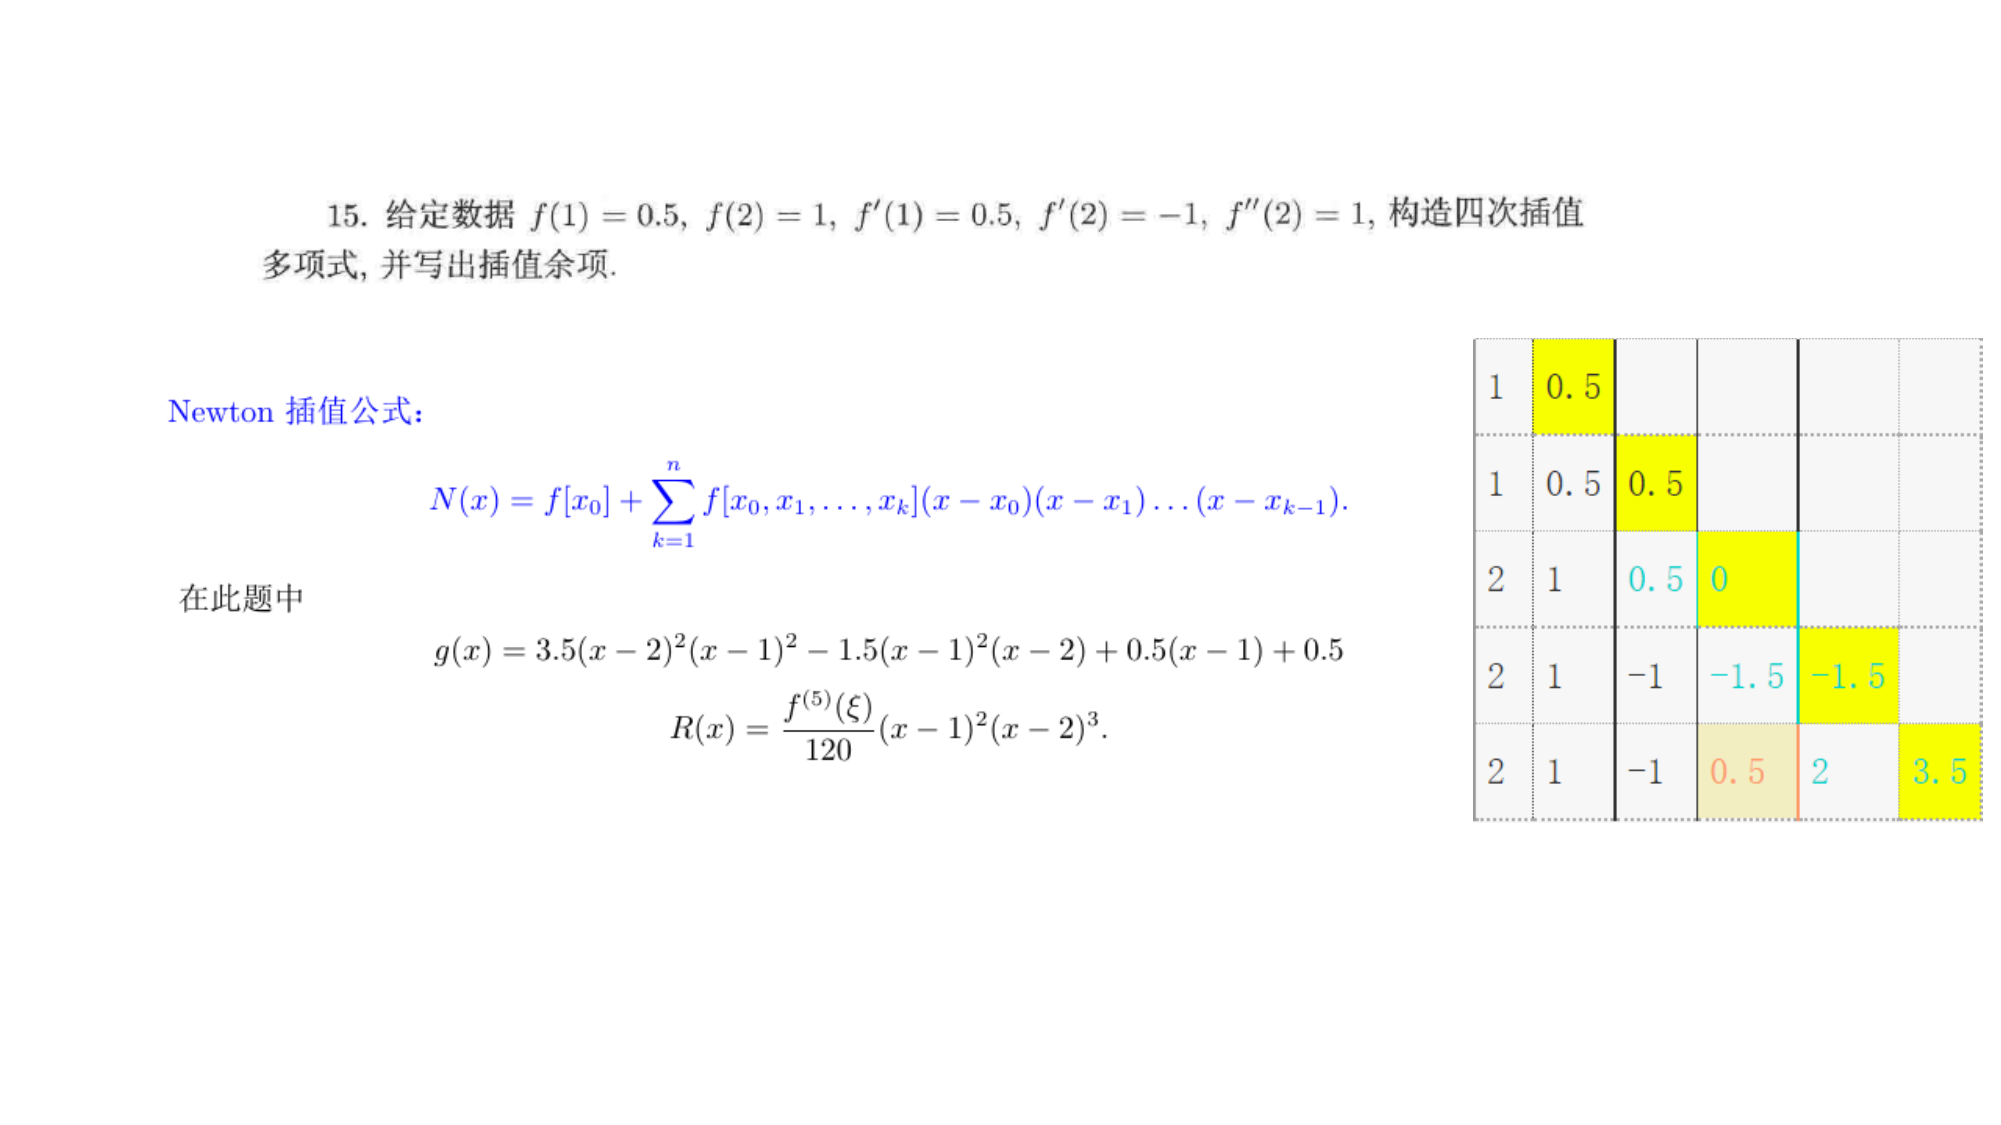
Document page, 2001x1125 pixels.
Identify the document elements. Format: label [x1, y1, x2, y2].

picture [1473, 338, 1983, 824]
picture [250, 187, 1598, 290]
picture [144, 372, 1400, 790]
